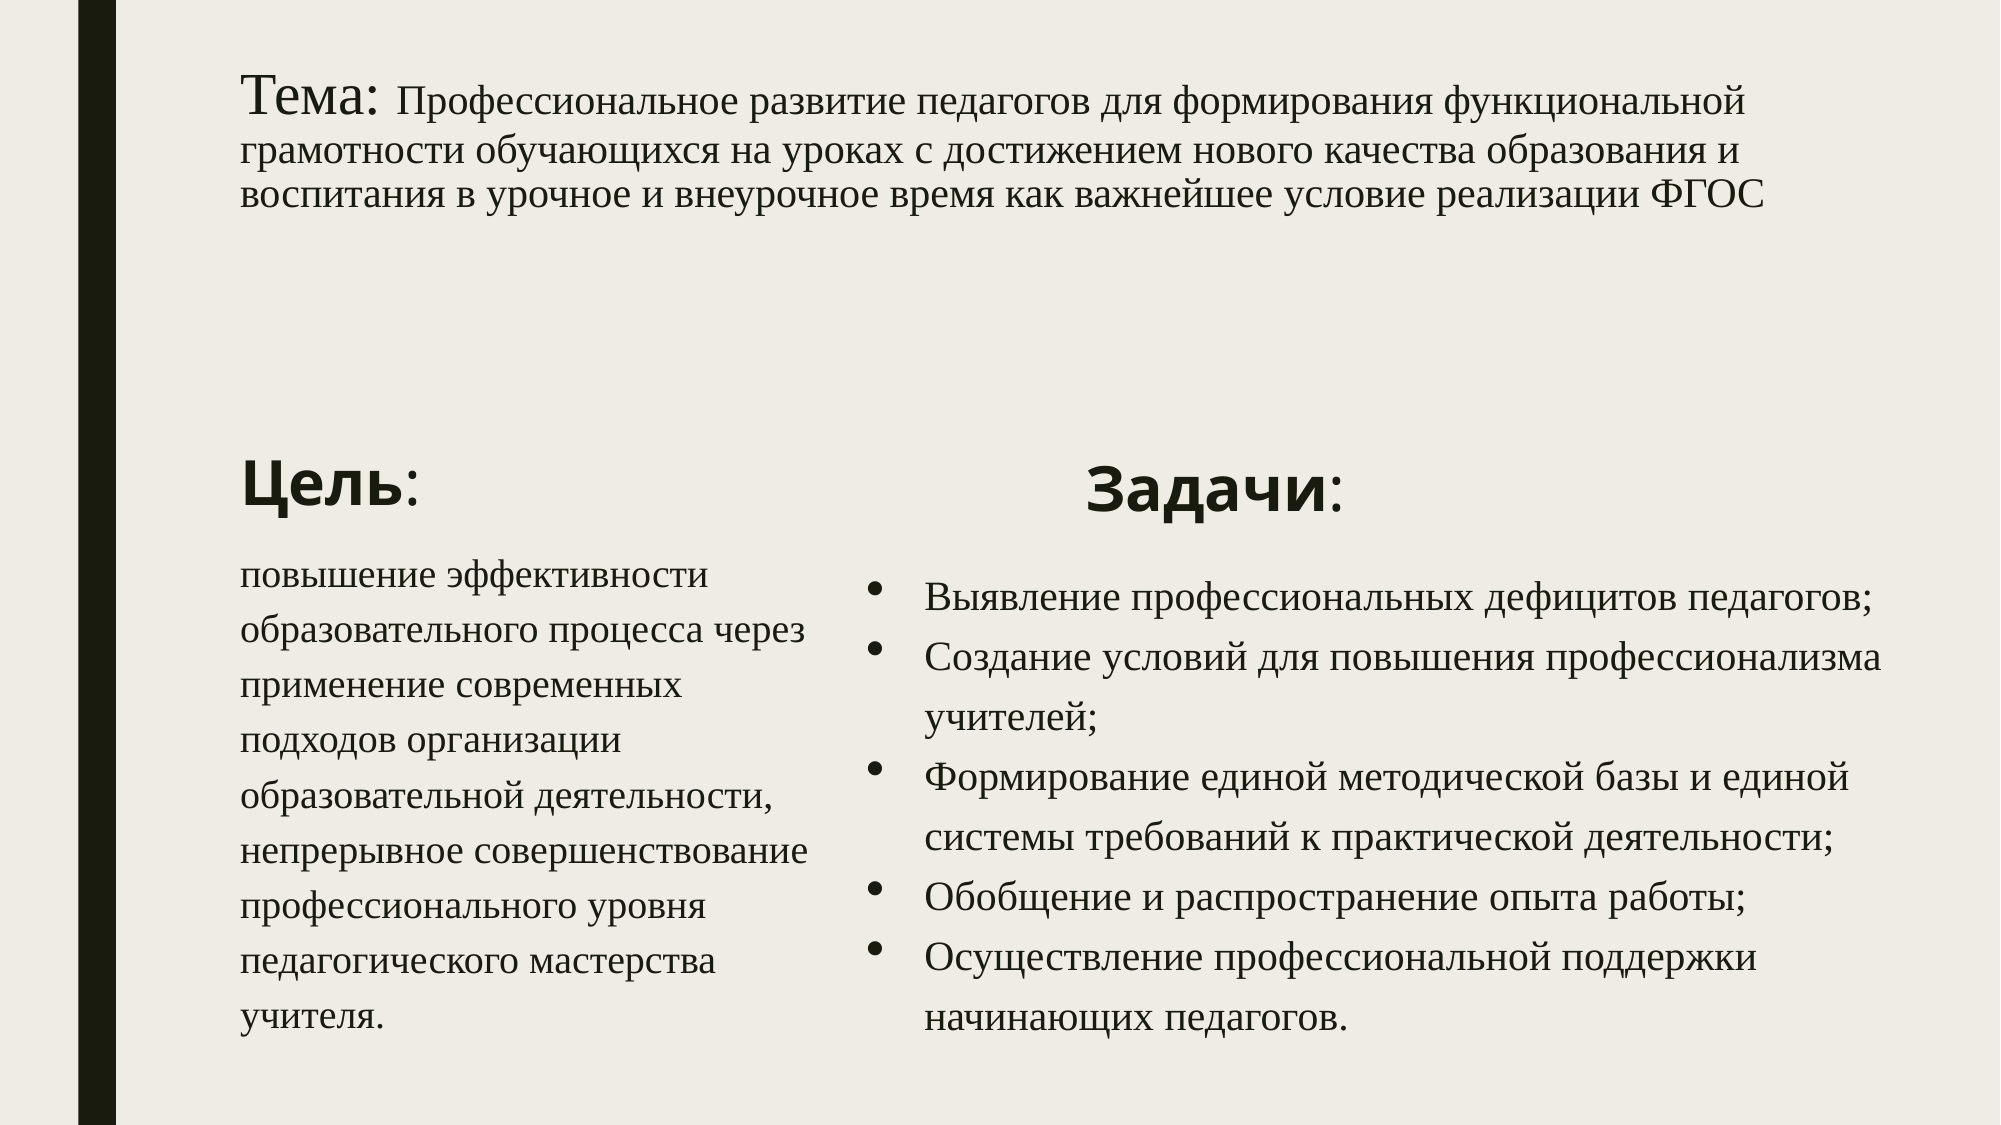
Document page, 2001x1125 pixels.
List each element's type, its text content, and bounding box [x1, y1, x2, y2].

list Цель: [225, 423, 954, 526]
list Задачи: [1070, 416, 1800, 532]
title Тема: Профессиональное развитие педагогов для формирования функциональной грамотности обучающихся на уроках с достижением нового качества образования и воспитания в урочное и внеурочное время как важнейшее условие реализации ФГОС [225, 56, 1800, 300]
list повышение эффективности образовательного процесса через применение современных подходов организации образовательной деятельности, непрерывное совершенствование профессионального уровня педагогического мастерства учителя. [225, 532, 854, 1046]
list Выявление профессиональных дефицитов педагогов; Создание условий для повышения профессионализма учителей; Формирование единой методической базы и единой системы требований к практической деятельности; Обобщение и распространение опыта работы; Осуществление профессиональной поддержки начинающих педагогов. [853, 551, 1947, 1069]
